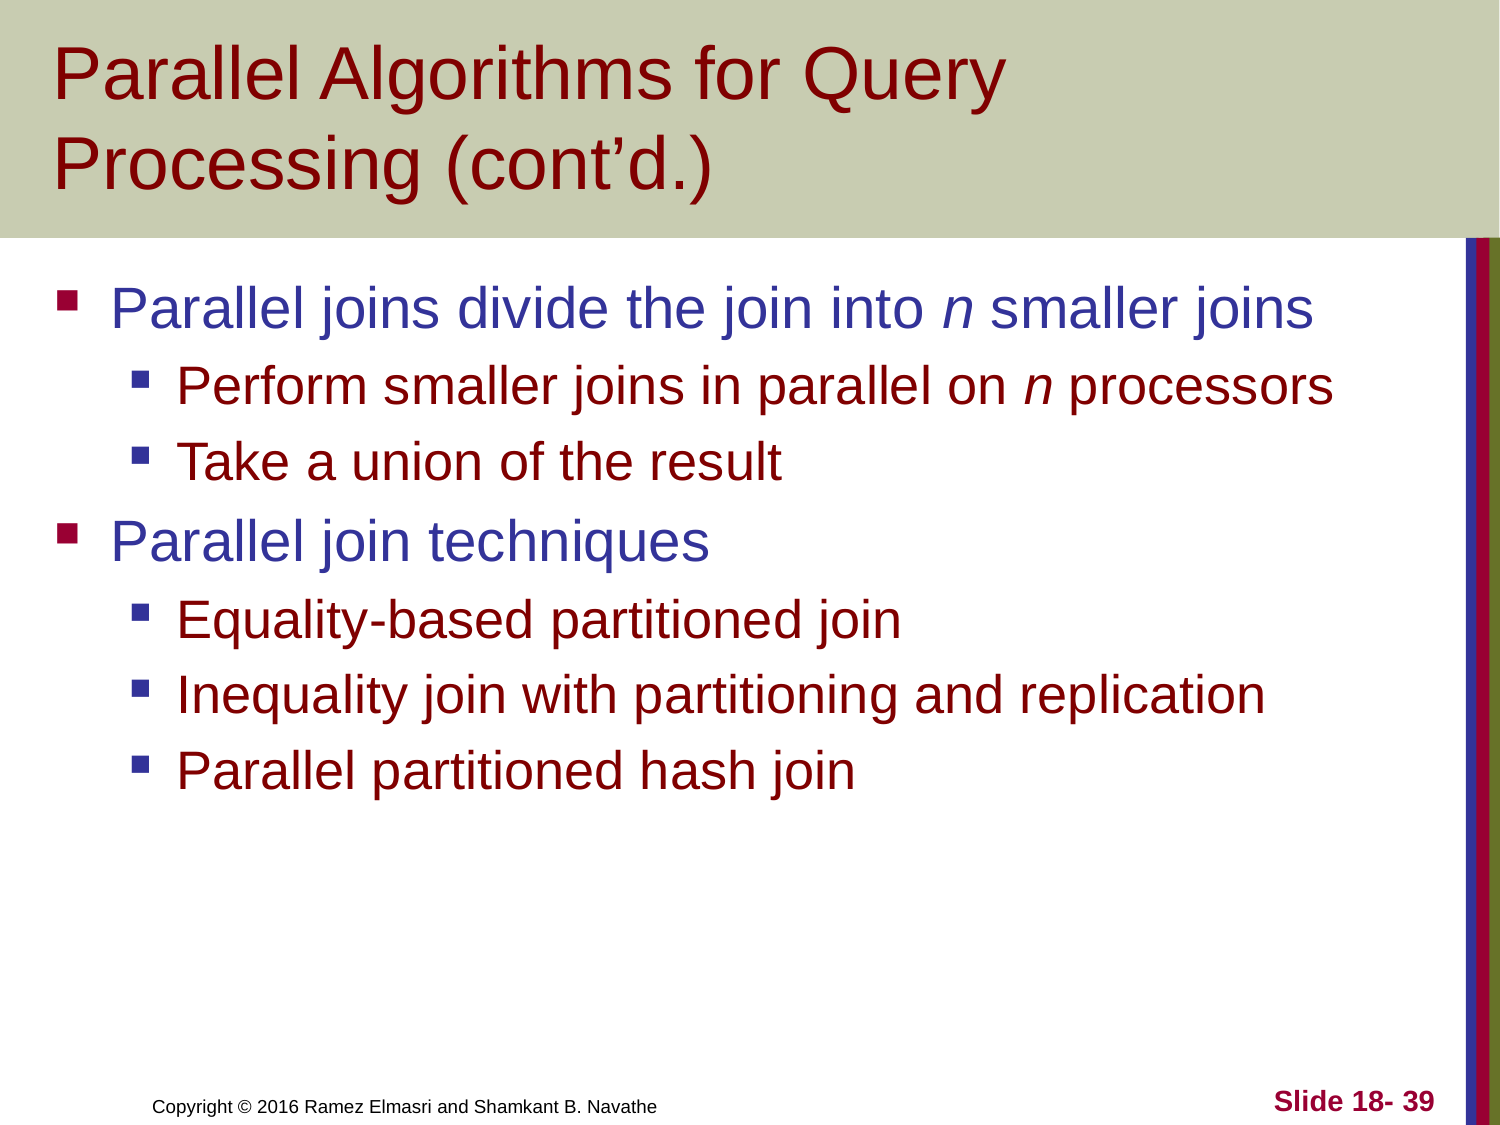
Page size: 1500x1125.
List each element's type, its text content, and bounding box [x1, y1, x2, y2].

title Parallel Algorithms for Query Processing (cont’d.) [37, 49, 1317, 213]
slide_number Slide 18- 39 [1137, 1049, 1451, 1125]
list Parallel joins divide the join into n smaller joins Perform smaller joins in parallel on n processors Take a union of the result Parallel join techniques Equality-based partitioned join Inequality join with partitioning and replication Parallel partitioned hash join [39, 262, 1400, 1013]
